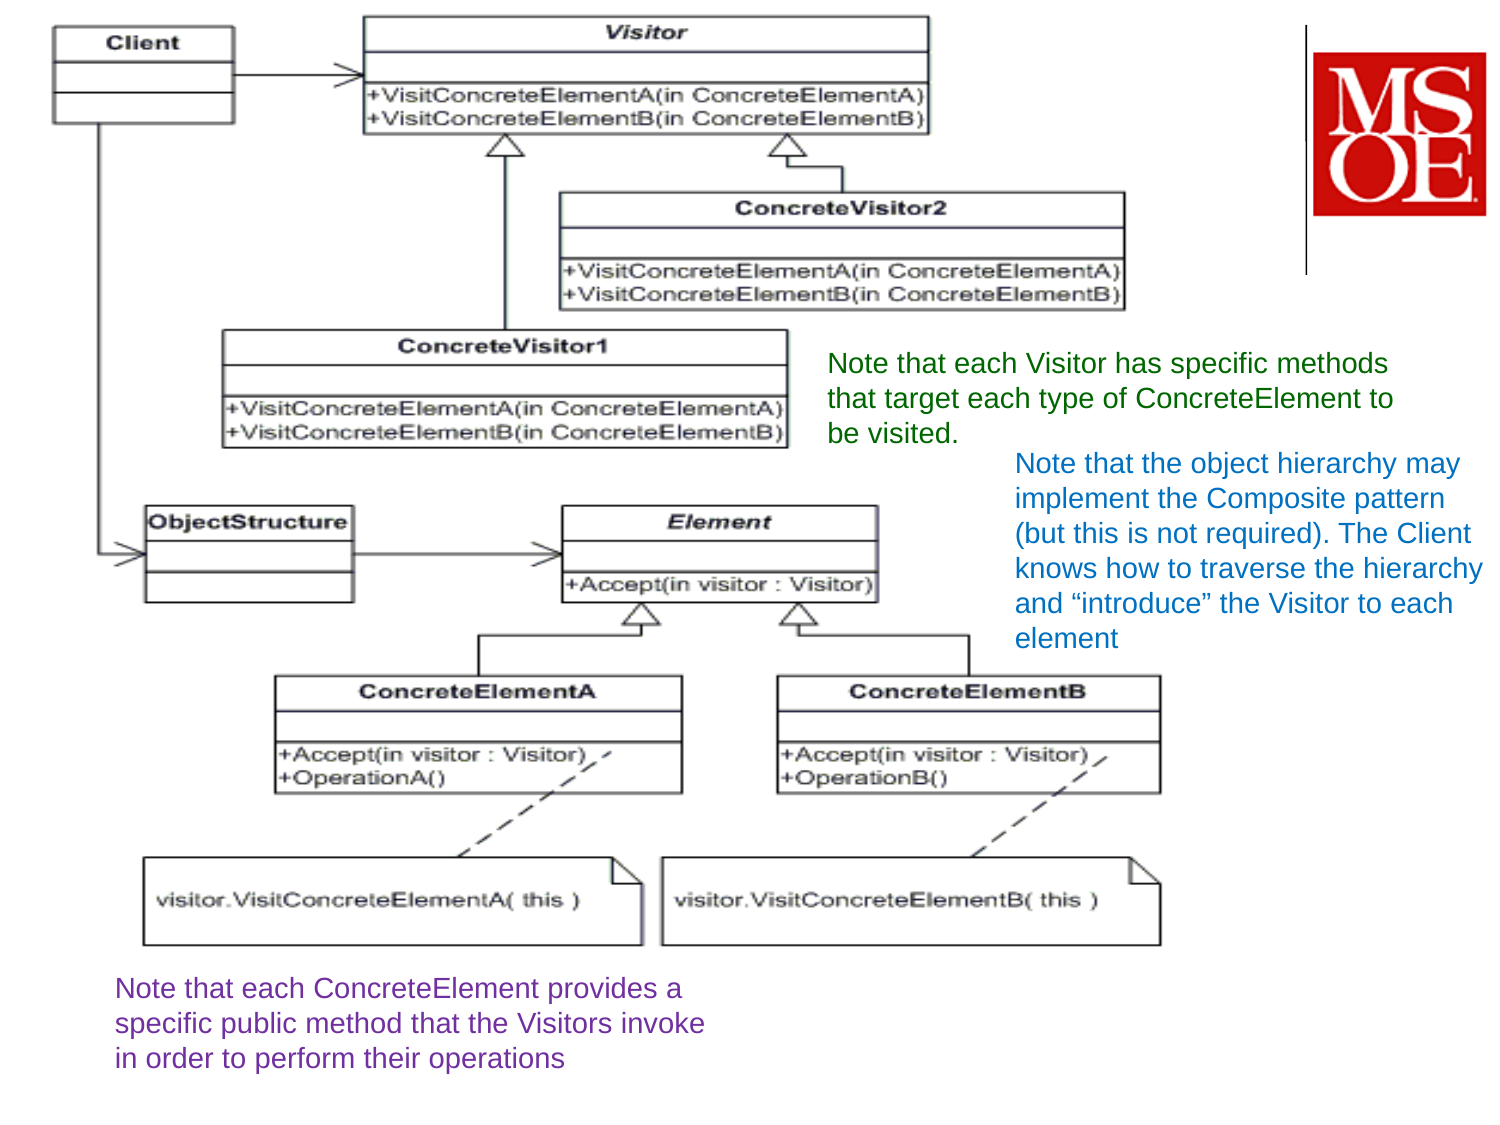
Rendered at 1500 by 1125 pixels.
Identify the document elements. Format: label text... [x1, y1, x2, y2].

picture [1313, 37, 1488, 232]
text_box Note that each ConcreteElement provides a specific public method that the Visitors invoke in order to perform their operations [99, 962, 738, 1083]
picture [49, 12, 1167, 951]
text_box Note that each Visitor has specific methods that target each type of ConcreteElement to be visited. [1171, 337, 1450, 437]
title UML [1170, 19, 1313, 233]
text_box Note that the object hierarchy may implement the Composite pattern (but this is not required). The Client knows how to traverse the hierarchy and “introduce” the Visitor to each element [1171, 437, 1500, 662]
